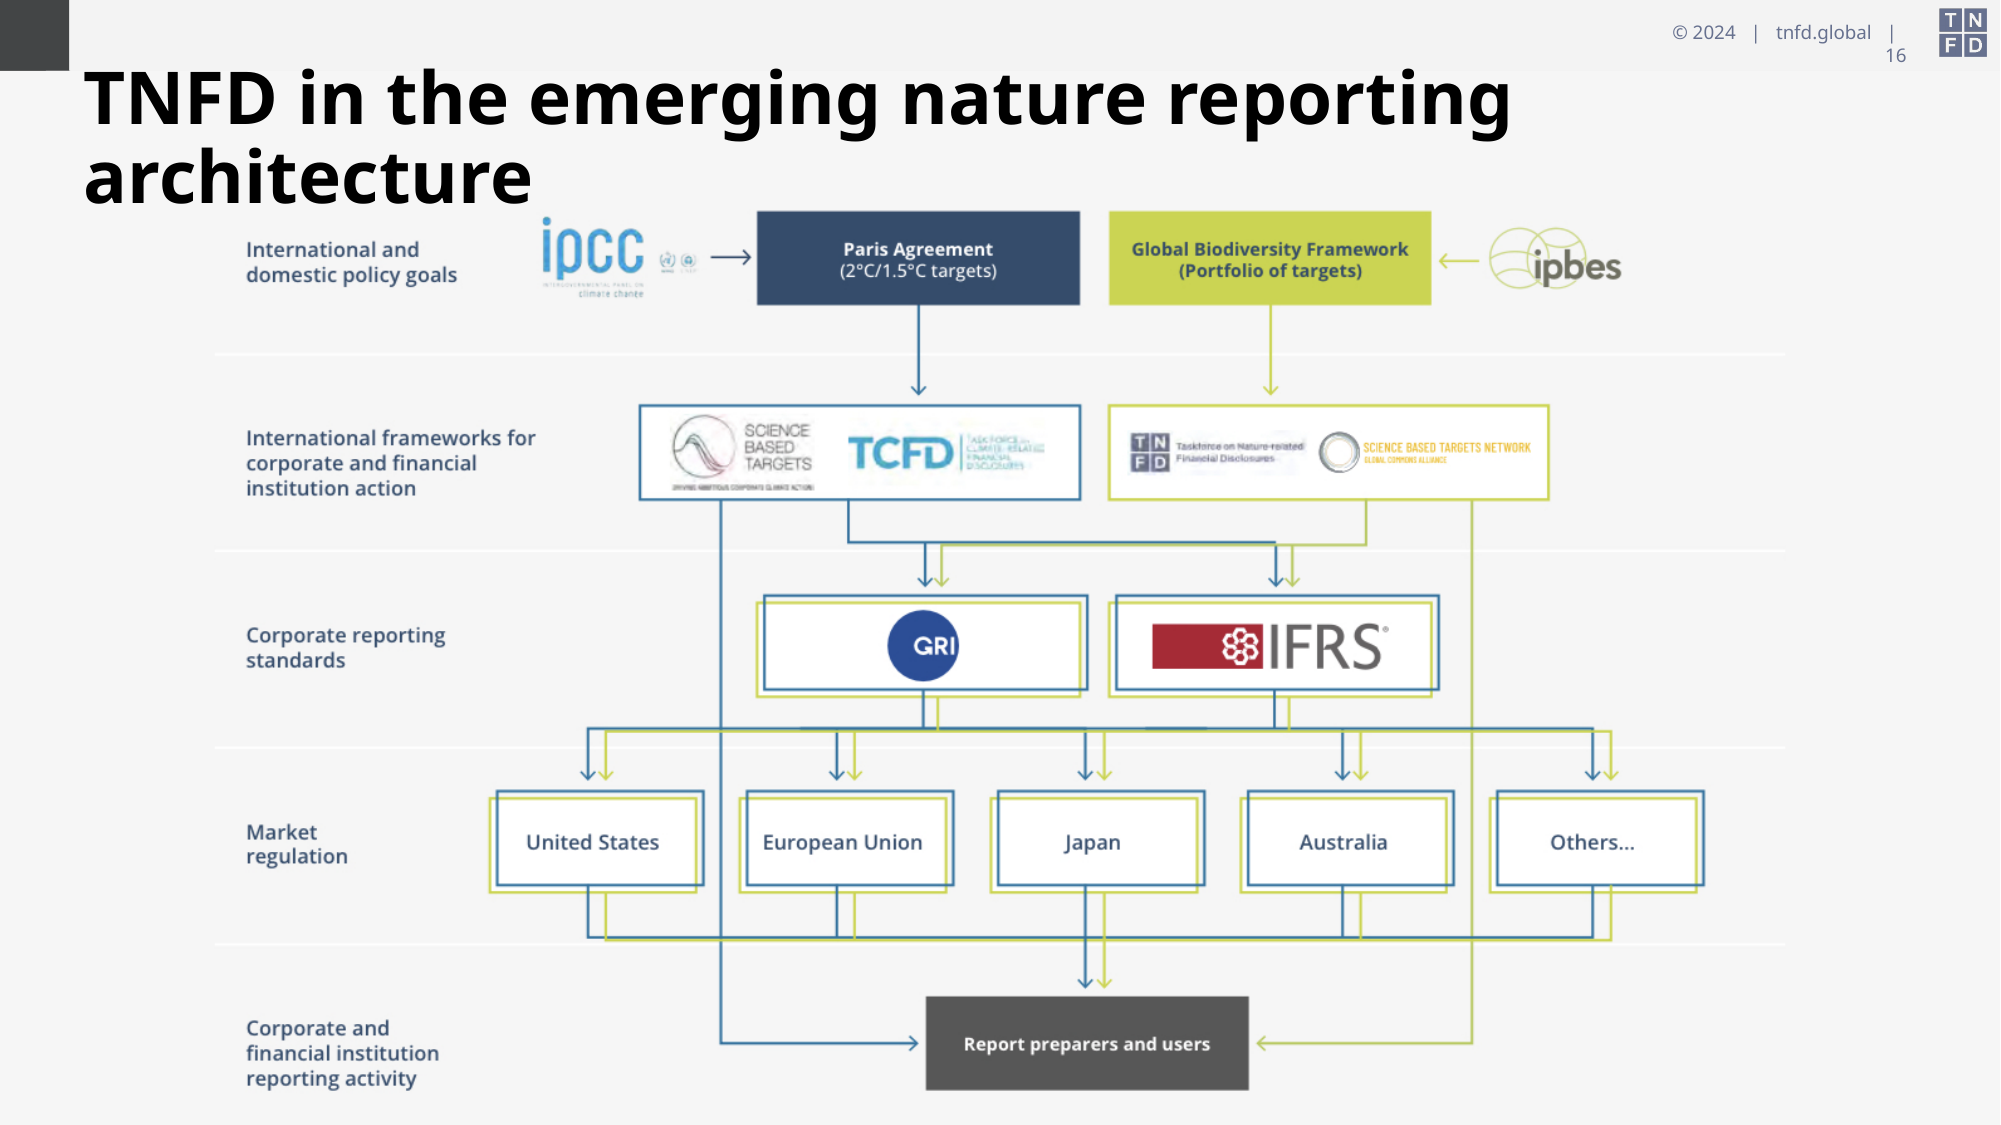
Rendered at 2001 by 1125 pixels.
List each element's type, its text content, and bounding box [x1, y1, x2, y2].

title TNFD in the emerging nature reporting architecture [68, 83, 1977, 198]
picture [1926, 0, 1996, 68]
picture [214, 183, 1786, 1115]
